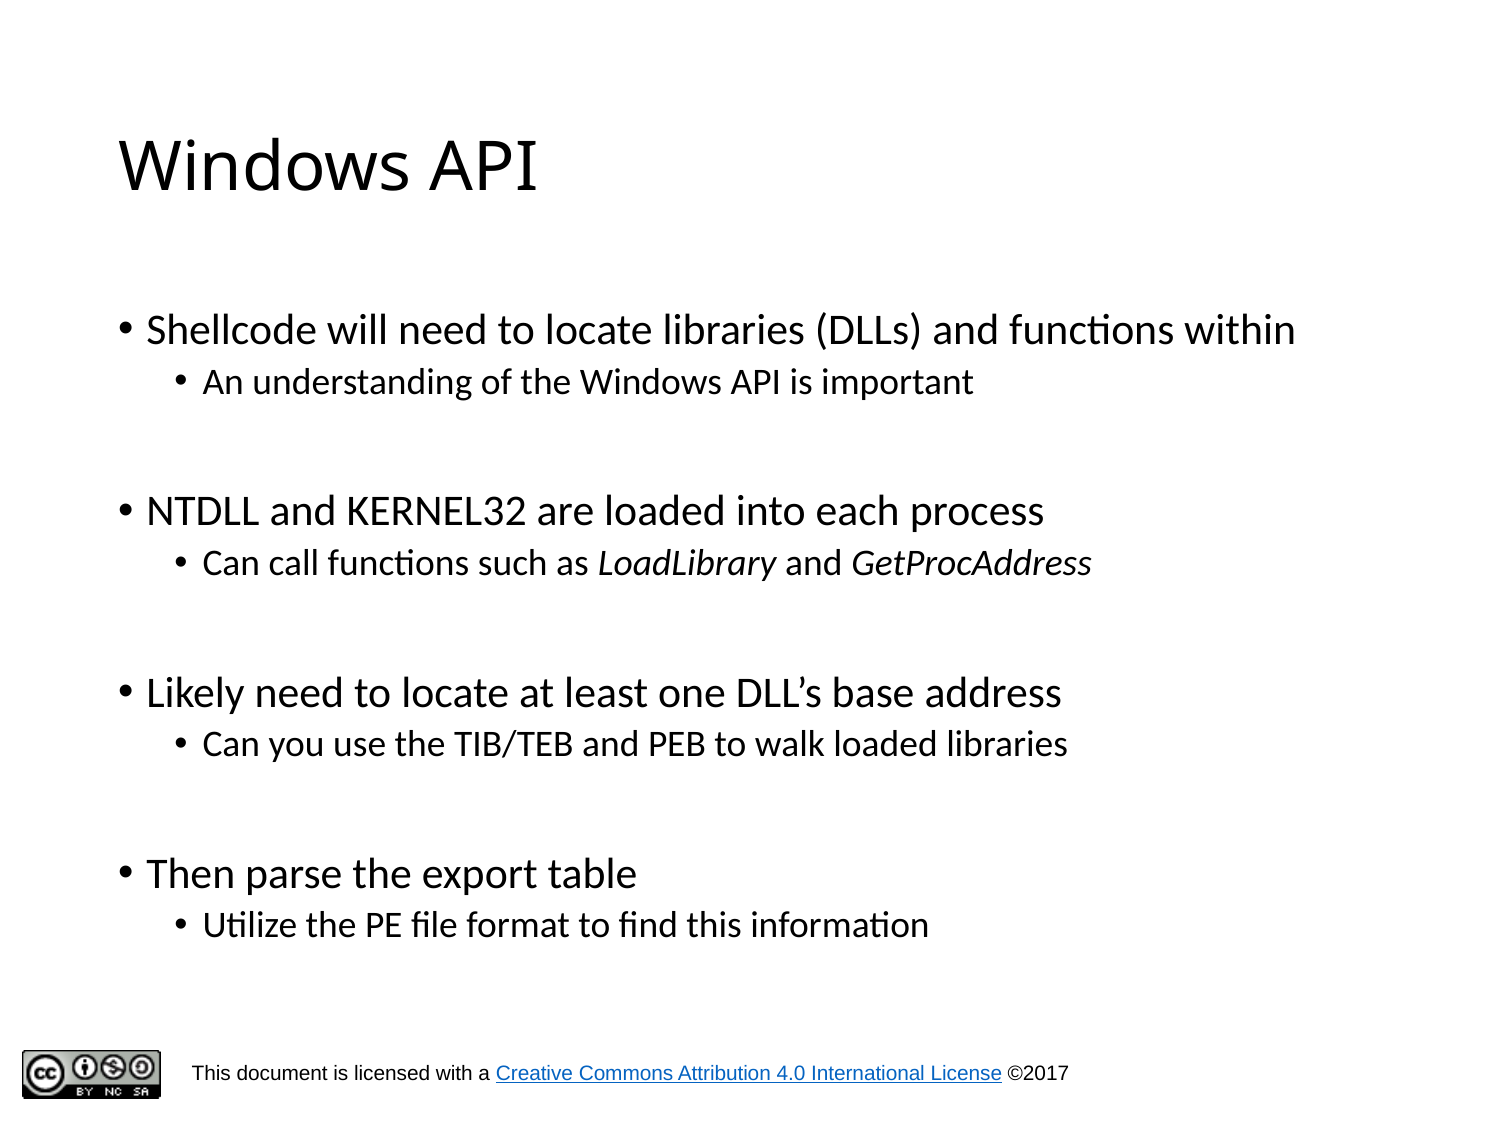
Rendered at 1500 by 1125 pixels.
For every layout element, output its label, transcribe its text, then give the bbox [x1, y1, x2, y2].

title Windows API [102, 59, 1398, 278]
picture [22, 1050, 161, 1099]
list Shellcode will need to locate libraries (DLLs) and functions within An understanding of the Windows API is important NTDLL and KERNEL32 are loaded into each process Can call functions such as LoadLibrary and GetProcAddress Likely need to locate at least one DLL’s base address Can you use the TIB/TEB and PEB to walk loaded libraries Then parse the export table Utilize the PE file format to find this information [102, 299, 1398, 1014]
